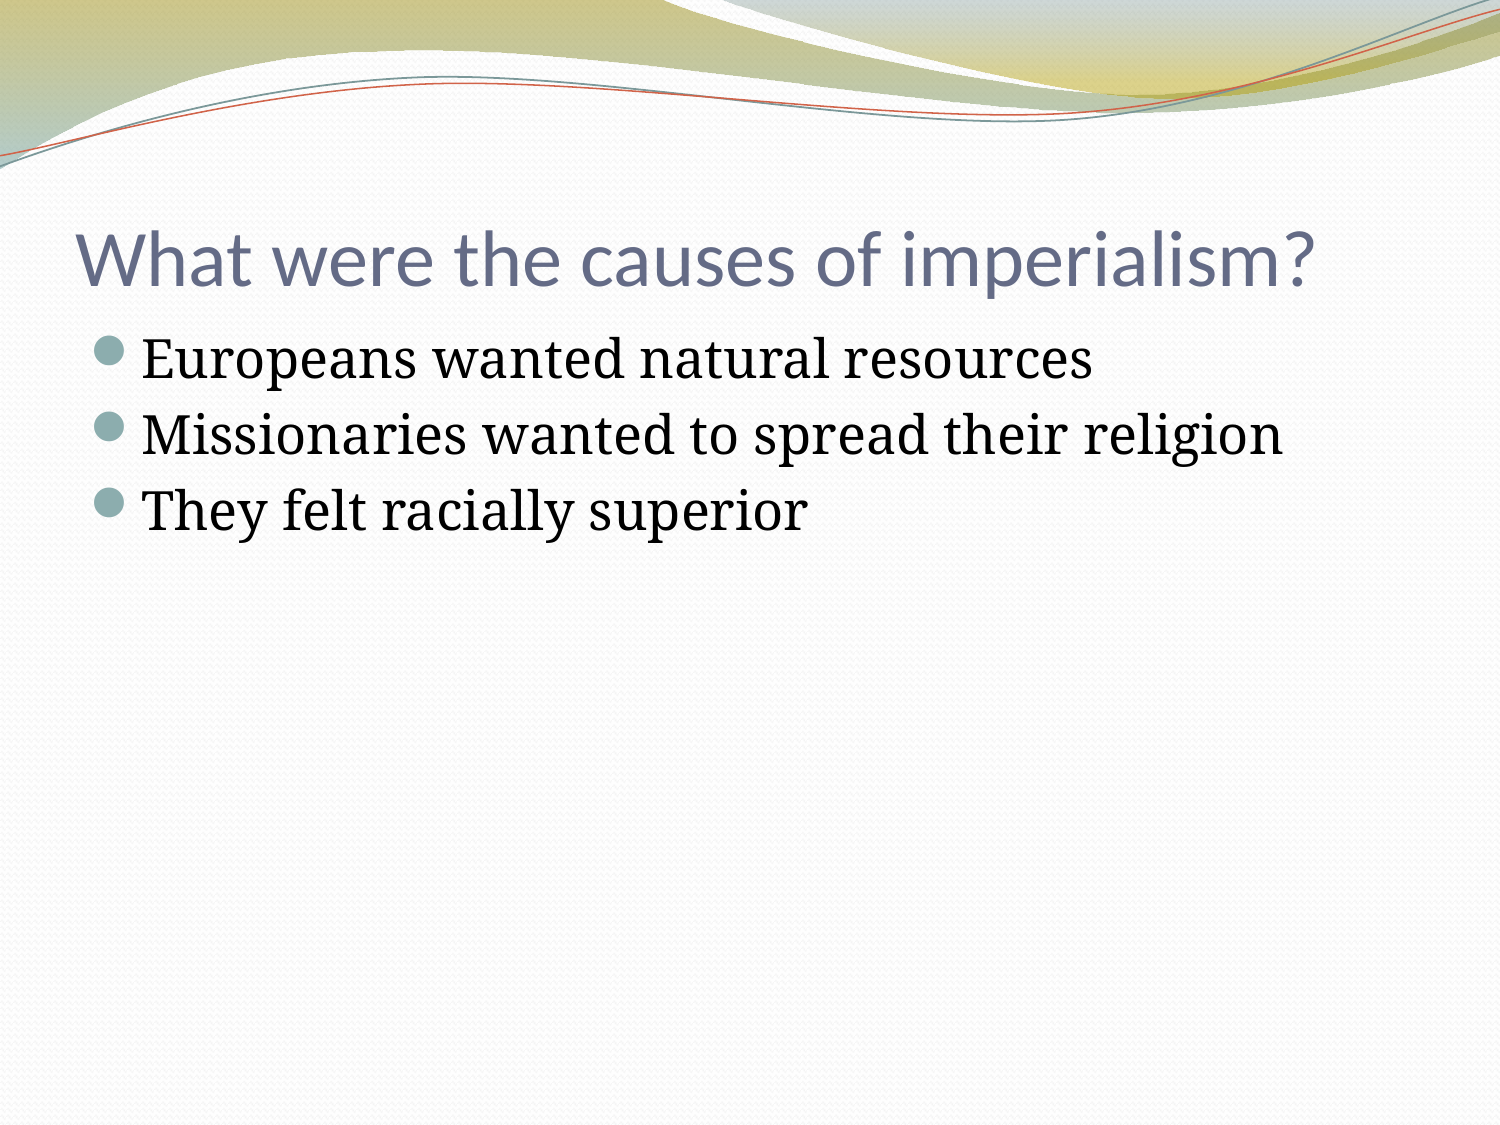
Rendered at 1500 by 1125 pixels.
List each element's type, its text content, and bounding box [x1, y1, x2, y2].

title What were the causes of imperialism? [75, 115, 1425, 303]
list Europeans wanted natural resources Missionaries wanted to spread their religion They felt racially superior [75, 317, 1425, 1038]
